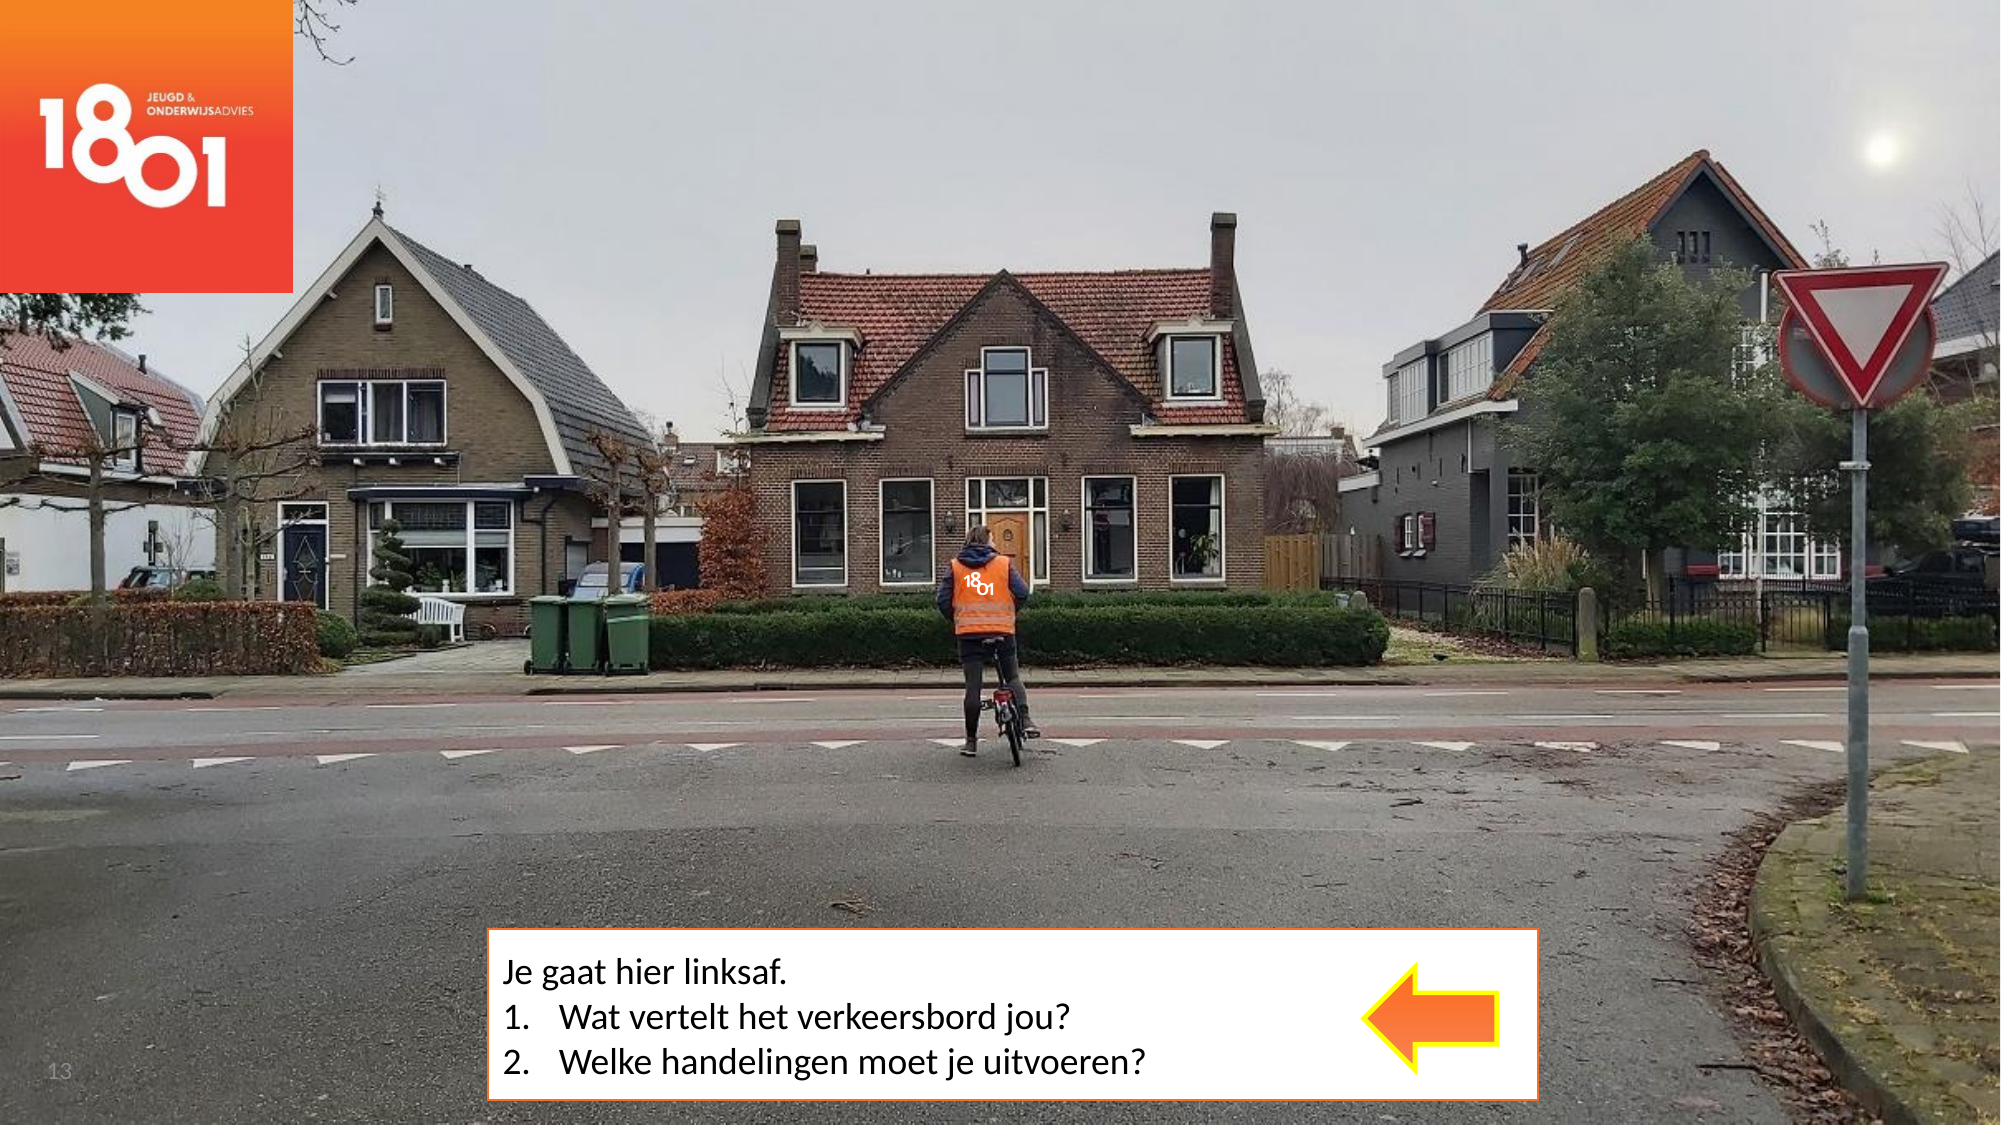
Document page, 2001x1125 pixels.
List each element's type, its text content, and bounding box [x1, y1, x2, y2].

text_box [884, 513, 1098, 665]
text_box Je gaat hier linksaf. Wat vertelt het verkeersbord jou? Welke handelingen moet je uitvoeren? [487, 928, 1538, 1100]
slide_number 13 [31, 1039, 164, 1100]
text_box [1363, 965, 1498, 1072]
picture [0, 0, 2001, 1125]
